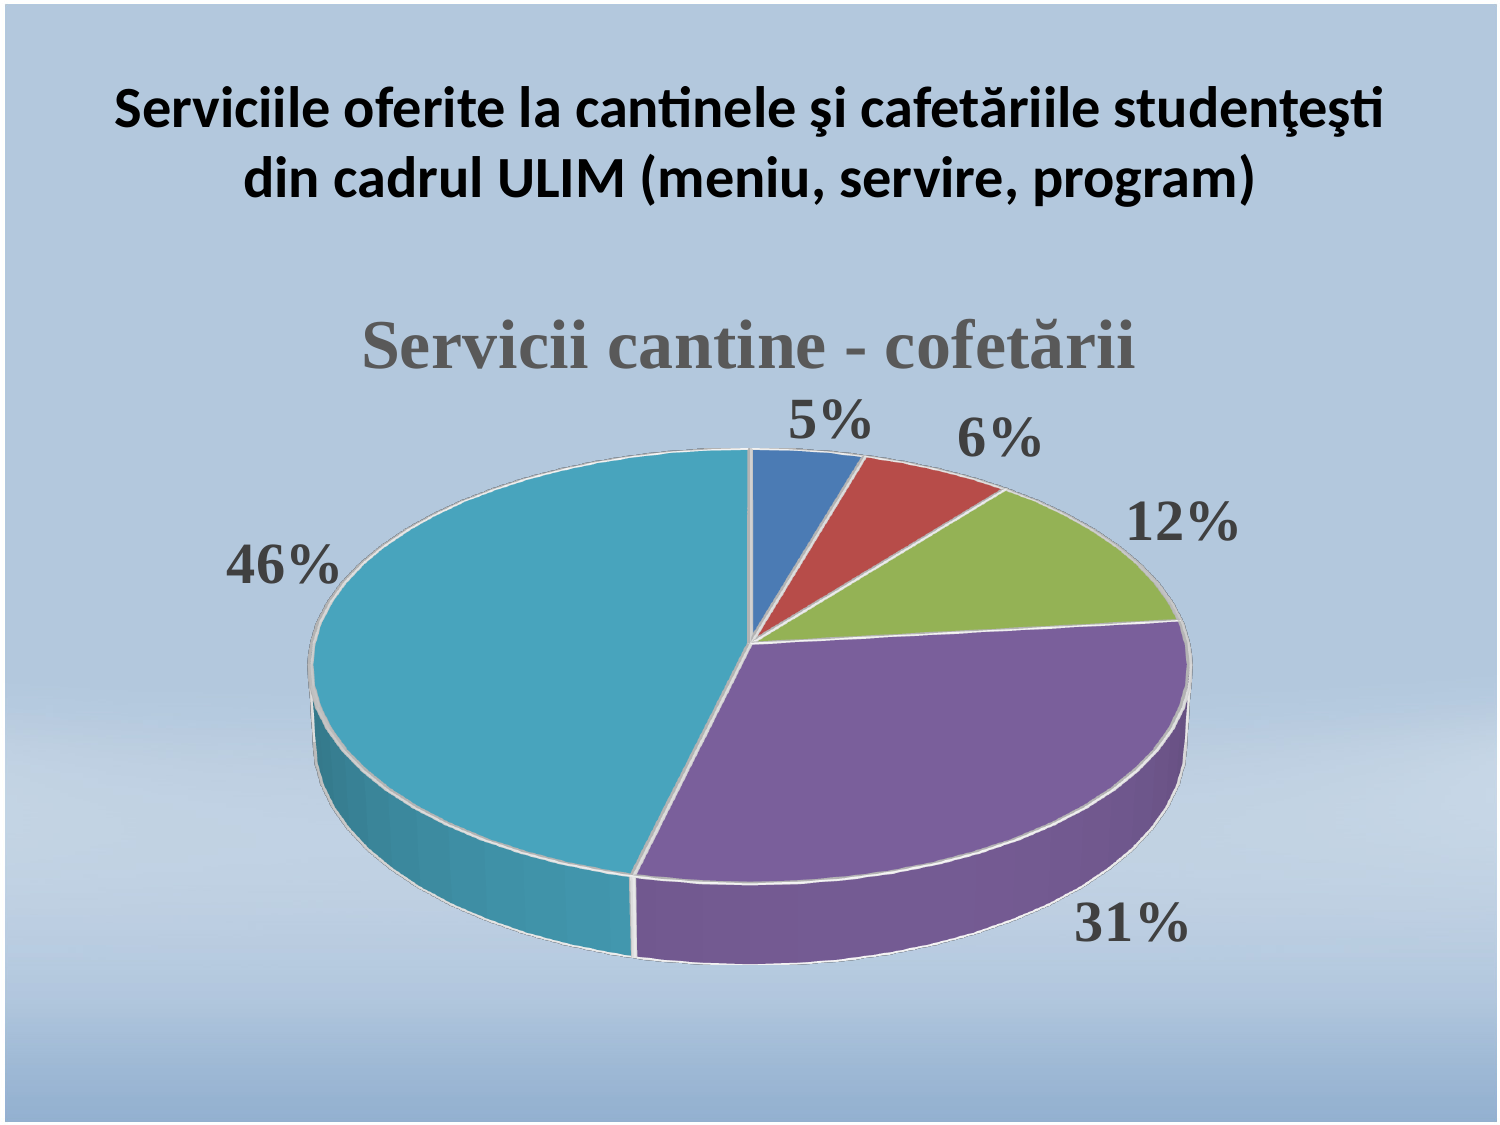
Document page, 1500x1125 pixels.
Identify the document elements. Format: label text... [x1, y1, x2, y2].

chart [74, 262, 1426, 1006]
picture [0, 0, 1500, 1125]
title Serviciile oferite la cantinele şi cafetăriile studenţeşti din cadrul ULIM (meniu, servire, program) [75, 45, 1425, 233]
